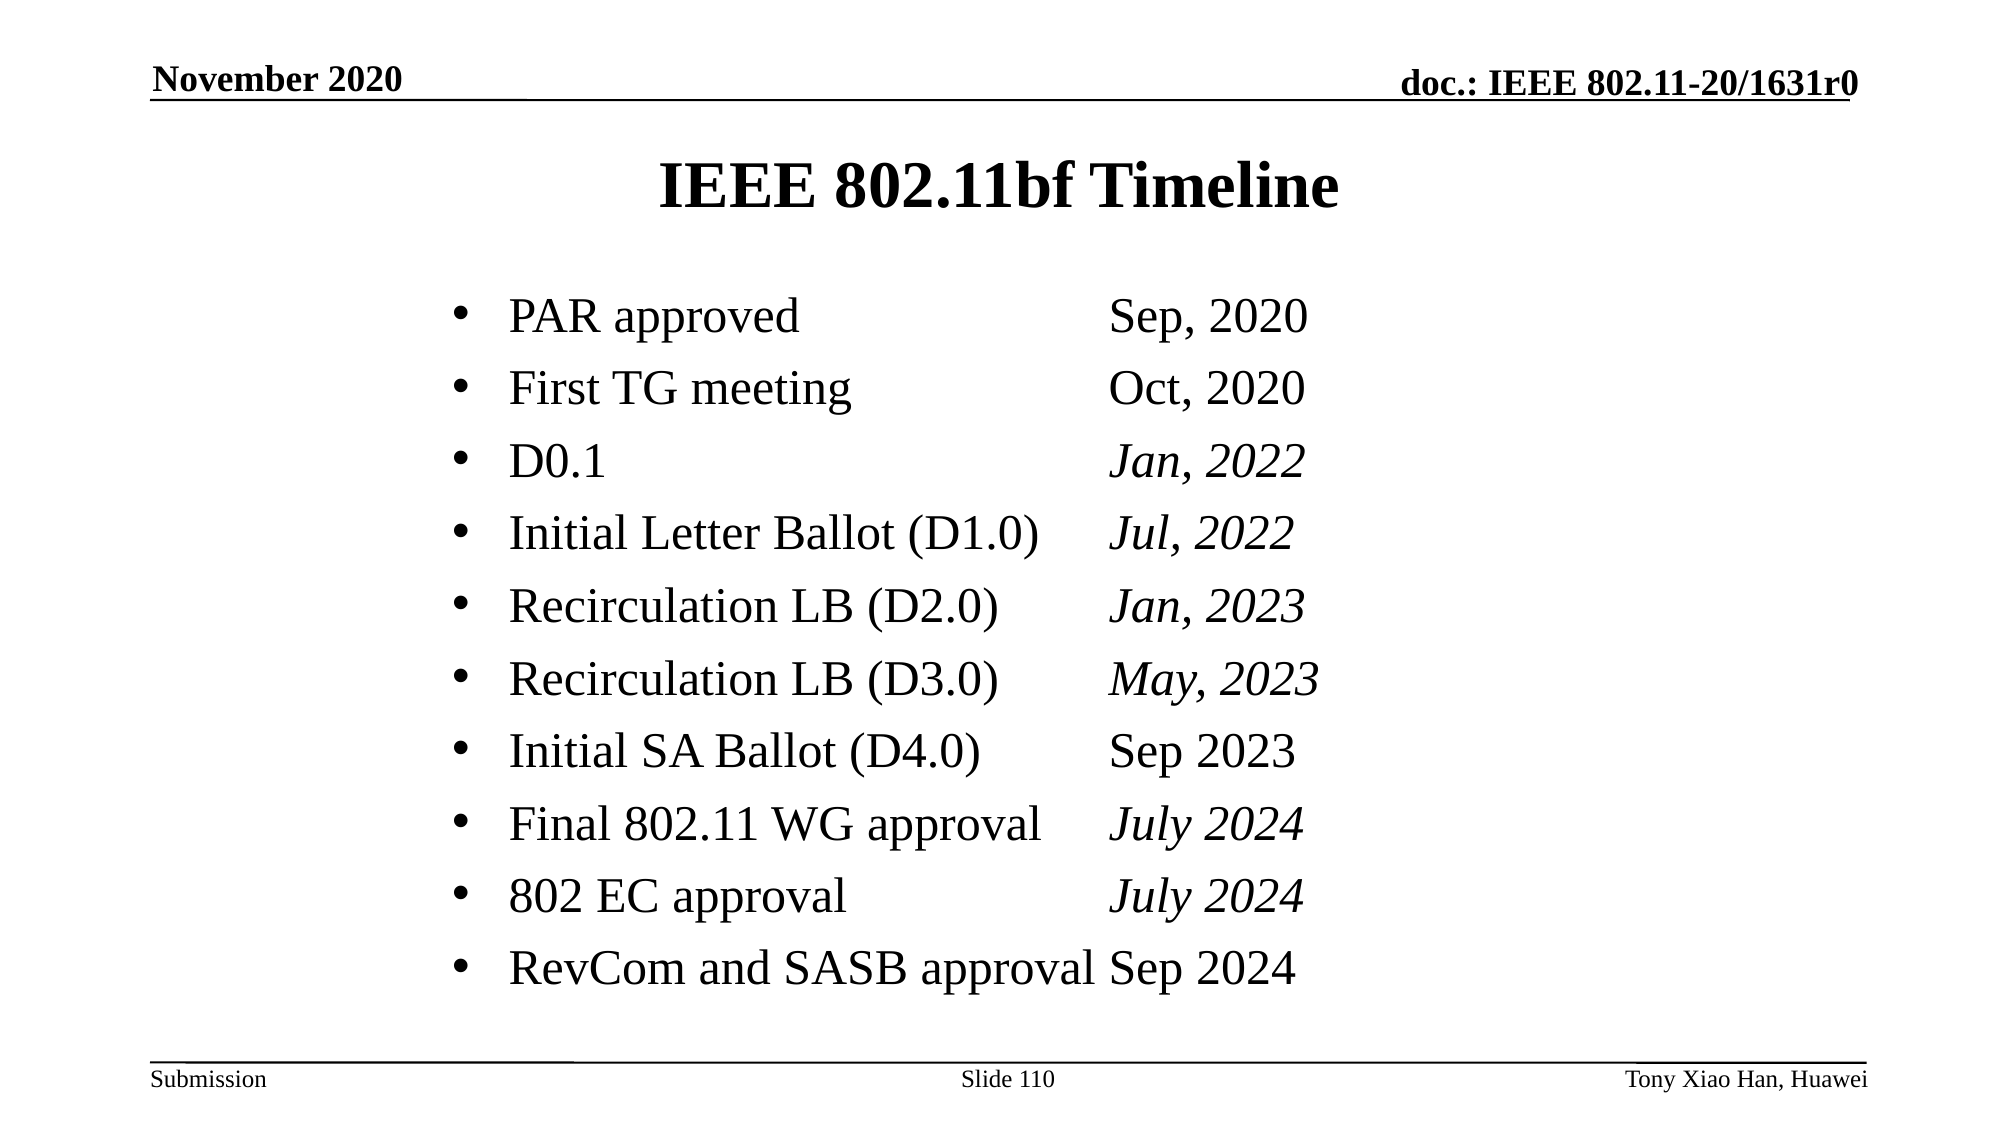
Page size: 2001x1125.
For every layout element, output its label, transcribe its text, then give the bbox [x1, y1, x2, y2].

slide_number Slide 110 [950, 1061, 1067, 1123]
footer Tony Xiao Han, Huawei [1171, 1061, 1869, 1093]
text_box PAR approved Sep, 2020 First TG meeting Oct, 2020 D0.1 Jan, 2022 Initial Letter Ballot (D1.0) Jul, 2022 Recirculation LB (D2.0) Jan, 2023 Recirculation LB (D3.0) May, 2023 Initial SA Ballot (D4.0) Sep 2023 Final 802.11 WG approval July 2024 802 EC approval July 2024 RevCom and SASB approval Sep 2024 [362, 274, 1638, 1038]
title IEEE 802.11bf Timeline [362, 124, 1638, 238]
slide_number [152, 54, 563, 100]
